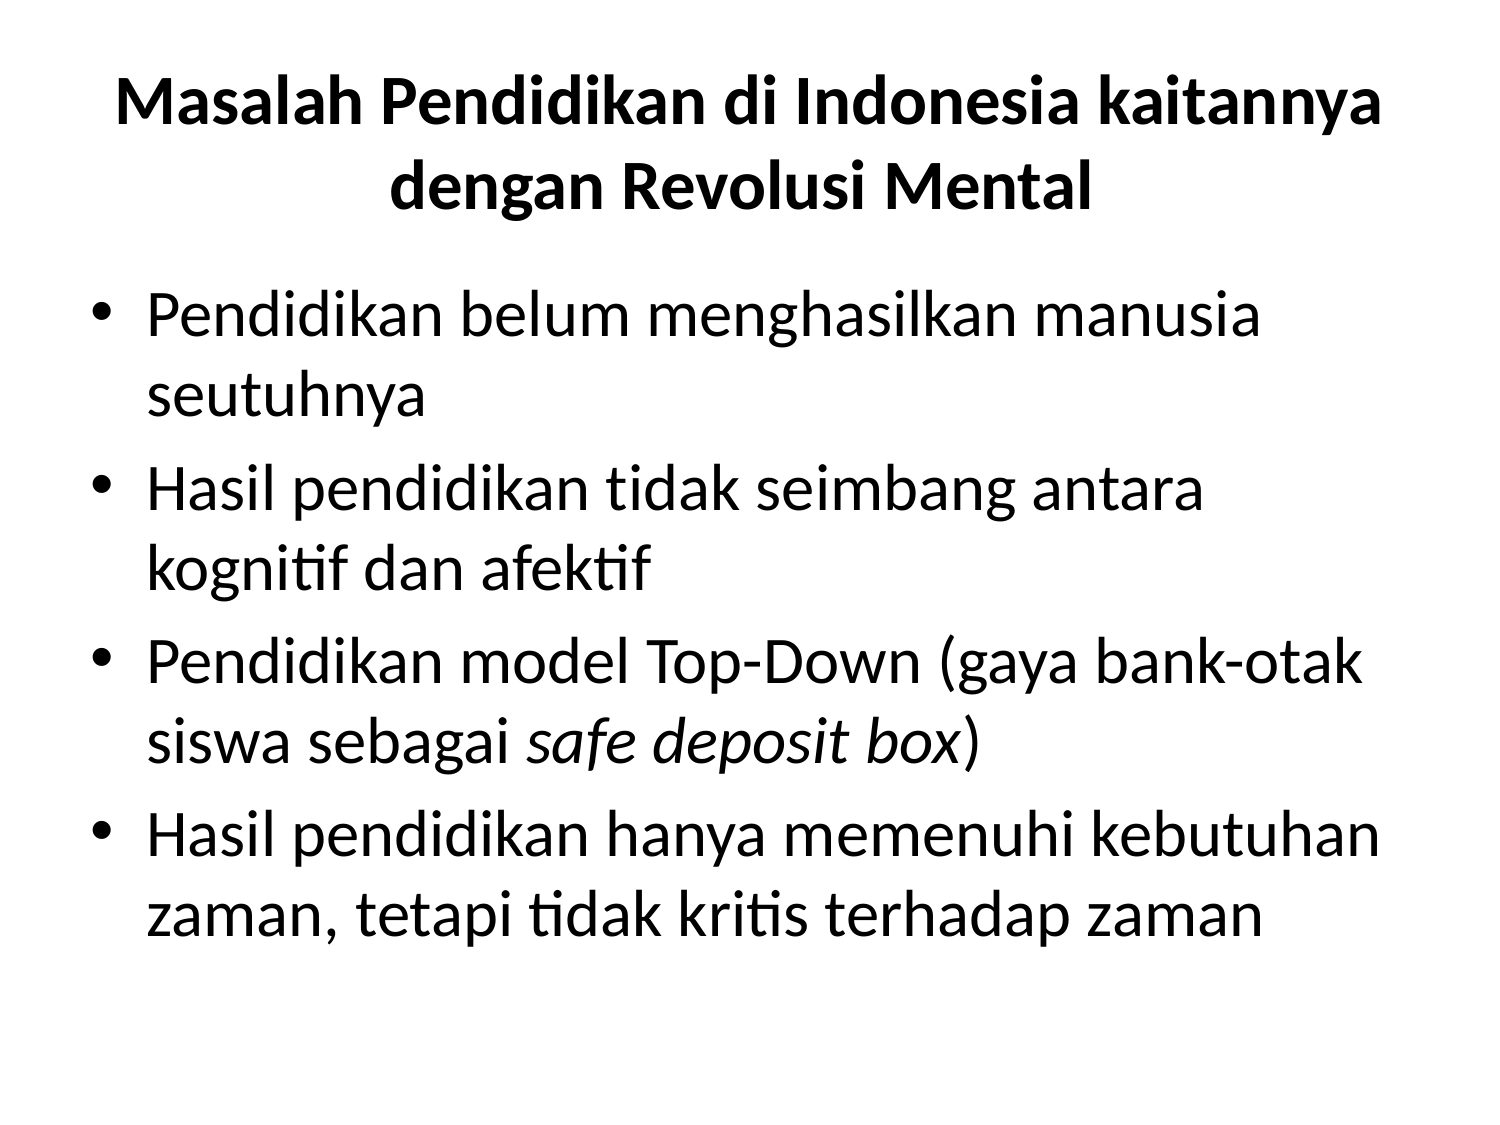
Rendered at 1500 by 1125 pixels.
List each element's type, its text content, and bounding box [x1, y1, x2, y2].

title Masalah Pendidikan di Indonesia kaitannya dengan Revolusi Mental [74, 44, 1426, 233]
list Pendidikan belum menghasilkan manusia seutuhnya Hasil pendidikan tidak seimbang antara kognitif dan afektif Pendidikan model Top-Down (gaya bank-otak siswa sebagai safe deposit box) Hasil pendidikan hanya memenuhi kebutuhan zaman, tetapi tidak kritis terhadap zaman [74, 262, 1426, 1006]
